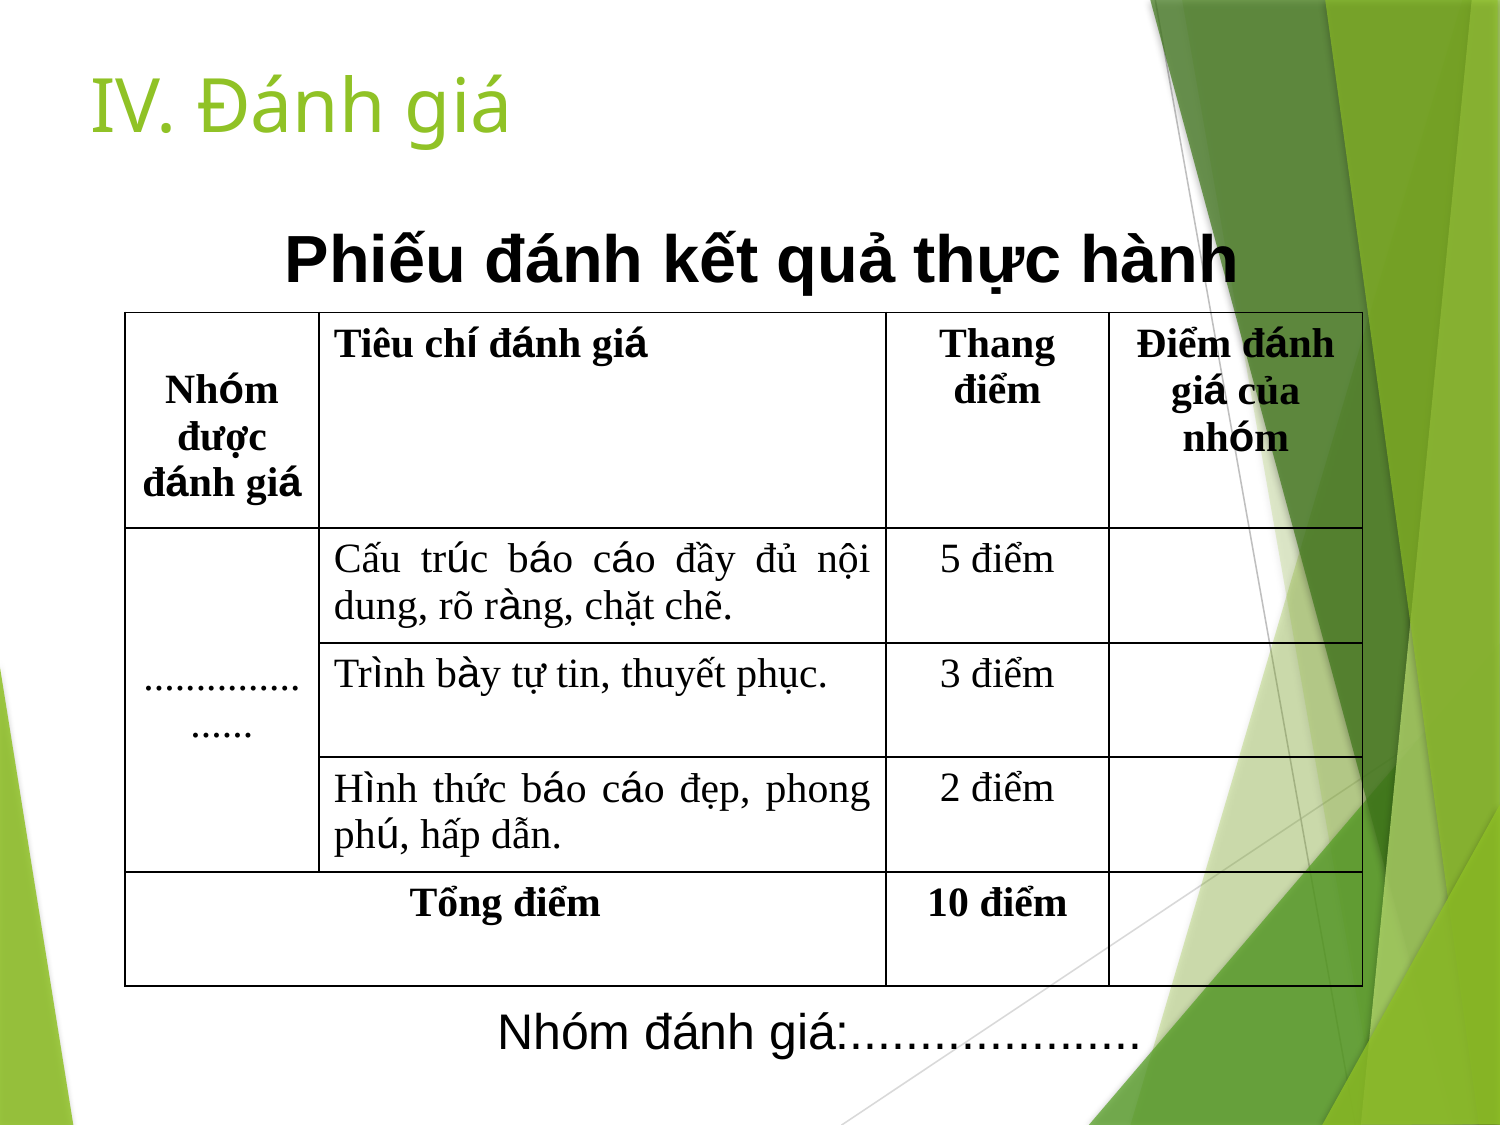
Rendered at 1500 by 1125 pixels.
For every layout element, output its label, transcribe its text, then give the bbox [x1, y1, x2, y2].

table_header Thang điểm [887, 313, 1108, 527]
table_cell Cấu trúc báo cáo đầy đủ nội dung, rõ ràng, chặt chẽ. [320, 529, 885, 642]
table_header Điểm đánh giá của nhóm [1110, 313, 1362, 527]
table_cell 5 điểm [887, 529, 1108, 642]
text_box Phiếu đánh kết quả thực hành [87, 207, 1438, 303]
table_cell ..................... [126, 529, 318, 871]
table_cell 10 điểm [887, 873, 1108, 985]
table_cell Tổng điểm [126, 873, 885, 985]
table_cell Trình bày tự tin, thuyết phục. [320, 644, 885, 756]
table_cell Hình thức báo cáo đẹp, phong phú, hấp dẫn. [320, 758, 885, 871]
table_header Tiêu chí đánh giá [320, 313, 885, 527]
table_cell 2 điểm [887, 758, 1108, 871]
table_cell 3 điểm [887, 644, 1108, 756]
table_cell [1110, 758, 1362, 871]
table_cell [1110, 873, 1362, 985]
title IV. Đánh giá [75, 50, 1425, 238]
table_cell [1110, 529, 1362, 642]
text_box Nhóm đánh giá:..................... [62, 992, 1425, 1067]
table_header Nhóm được đánh giá [126, 313, 318, 527]
table_cell [1110, 644, 1362, 756]
